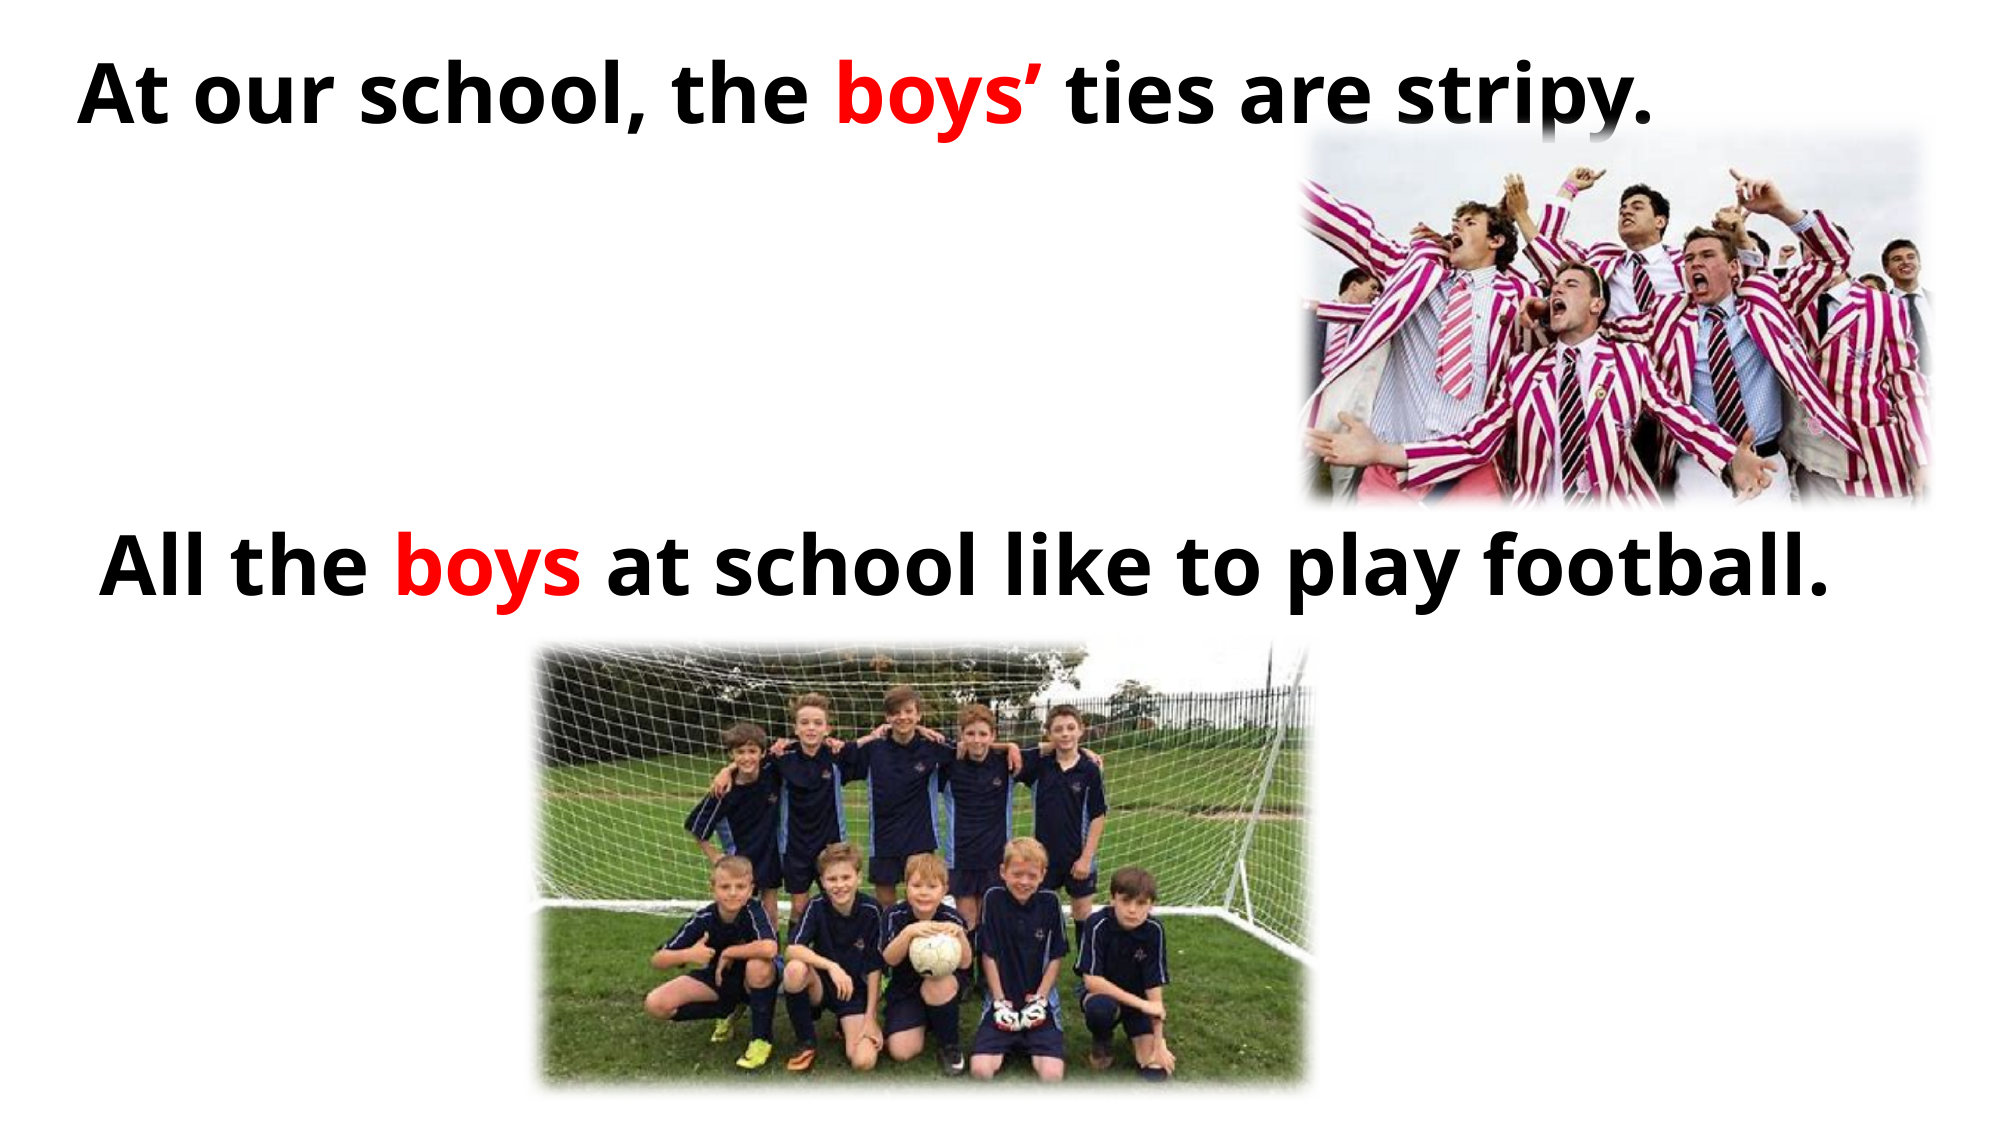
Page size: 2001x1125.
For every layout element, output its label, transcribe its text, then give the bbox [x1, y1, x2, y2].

text_box All the boys at school like to play football. [84, 504, 1938, 620]
picture [524, 635, 1321, 1101]
picture [1294, 113, 1938, 513]
text_box At our school, the boys’ ties are stripy. [62, 32, 1938, 148]
